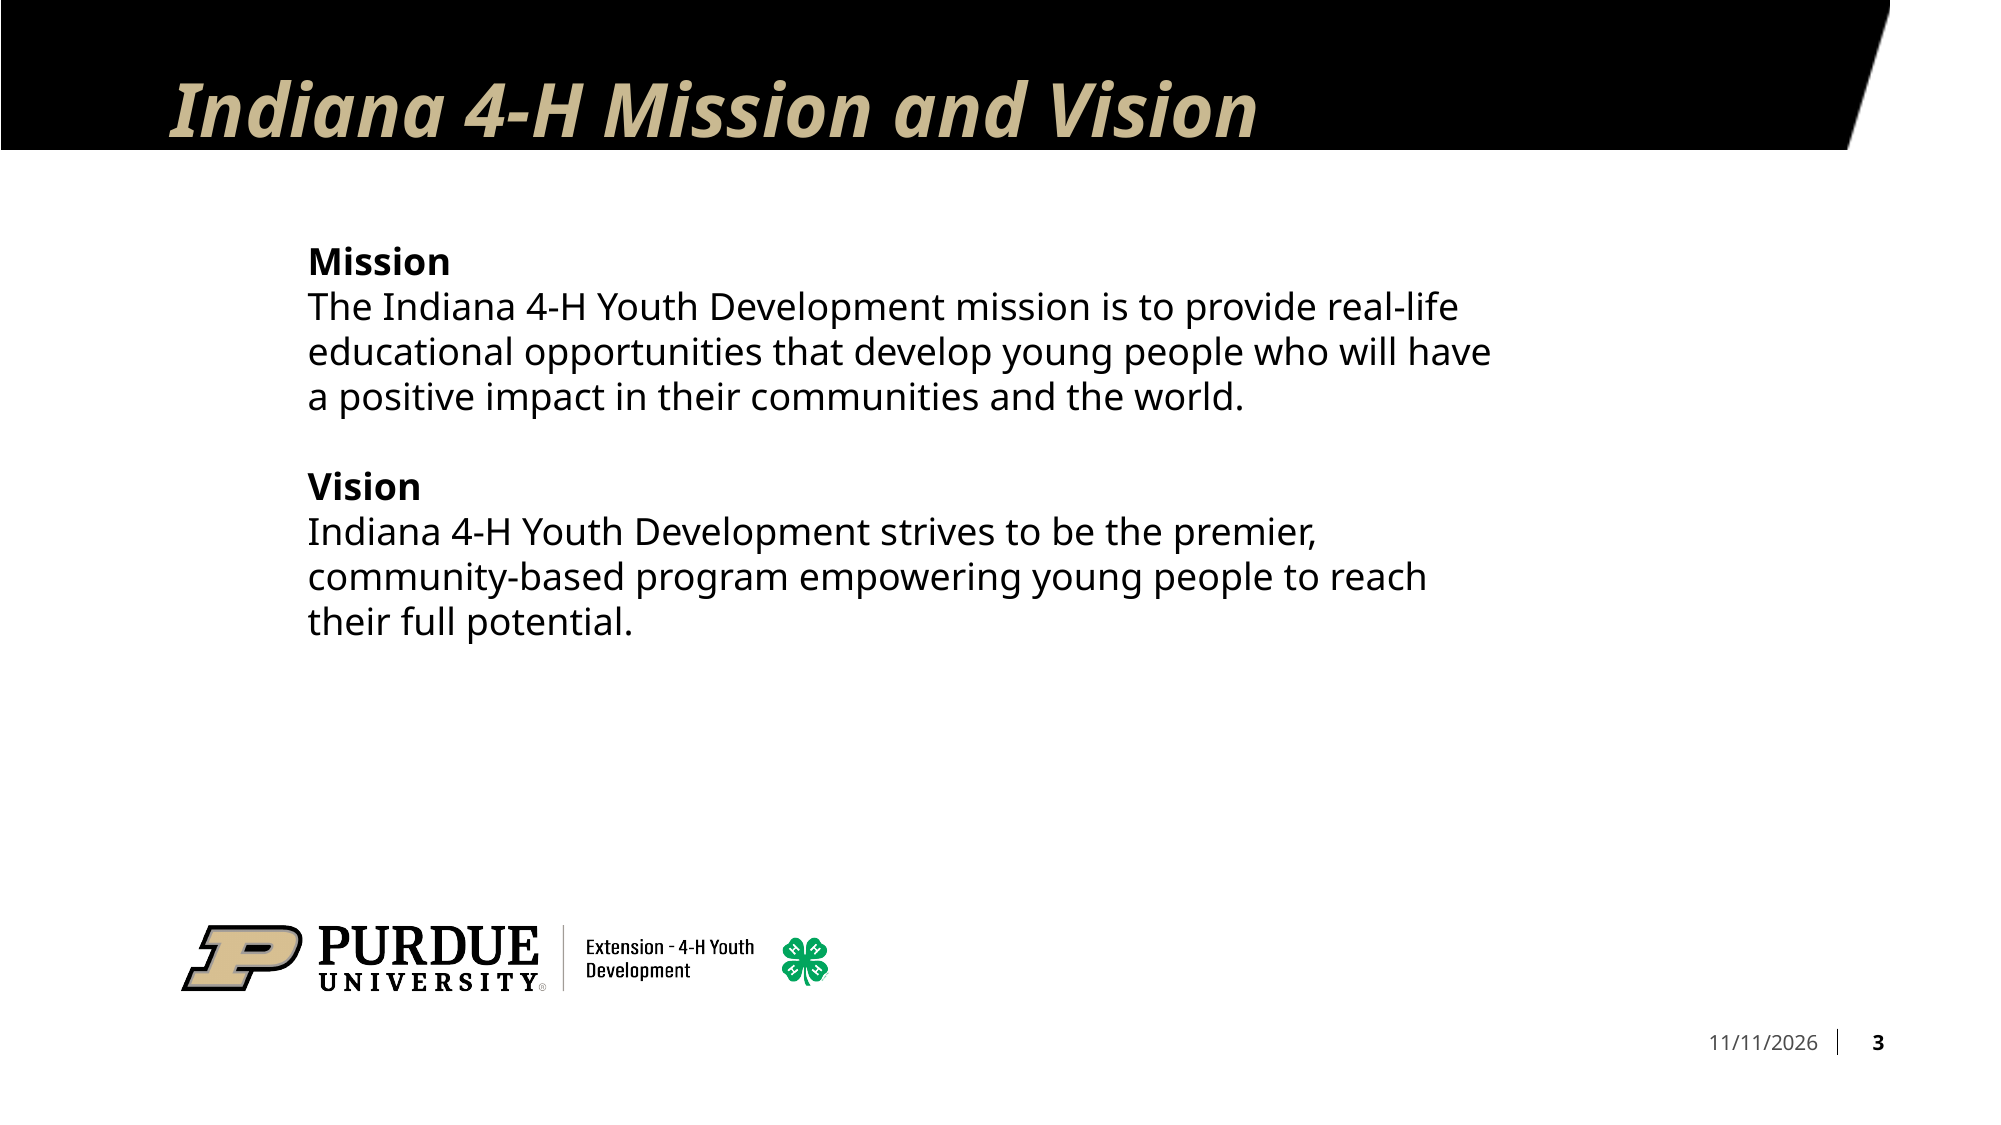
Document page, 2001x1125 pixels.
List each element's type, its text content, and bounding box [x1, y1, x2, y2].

slide_number 3 [1838, 1013, 1919, 1074]
picture [171, 914, 867, 1003]
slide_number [1662, 1017, 1834, 1071]
list Mission The Indiana 4-H Youth Development mission is to provide real-life educational opportunities that develop young people who will have a positive impact in their communities and the world. Vision Indiana 4-H Youth Development s​trives to be the premier, community-based program empowering young people to reach their full potential. [307, 237, 1517, 798]
title Indiana 4-H Mission and Vision [168, 70, 1689, 160]
